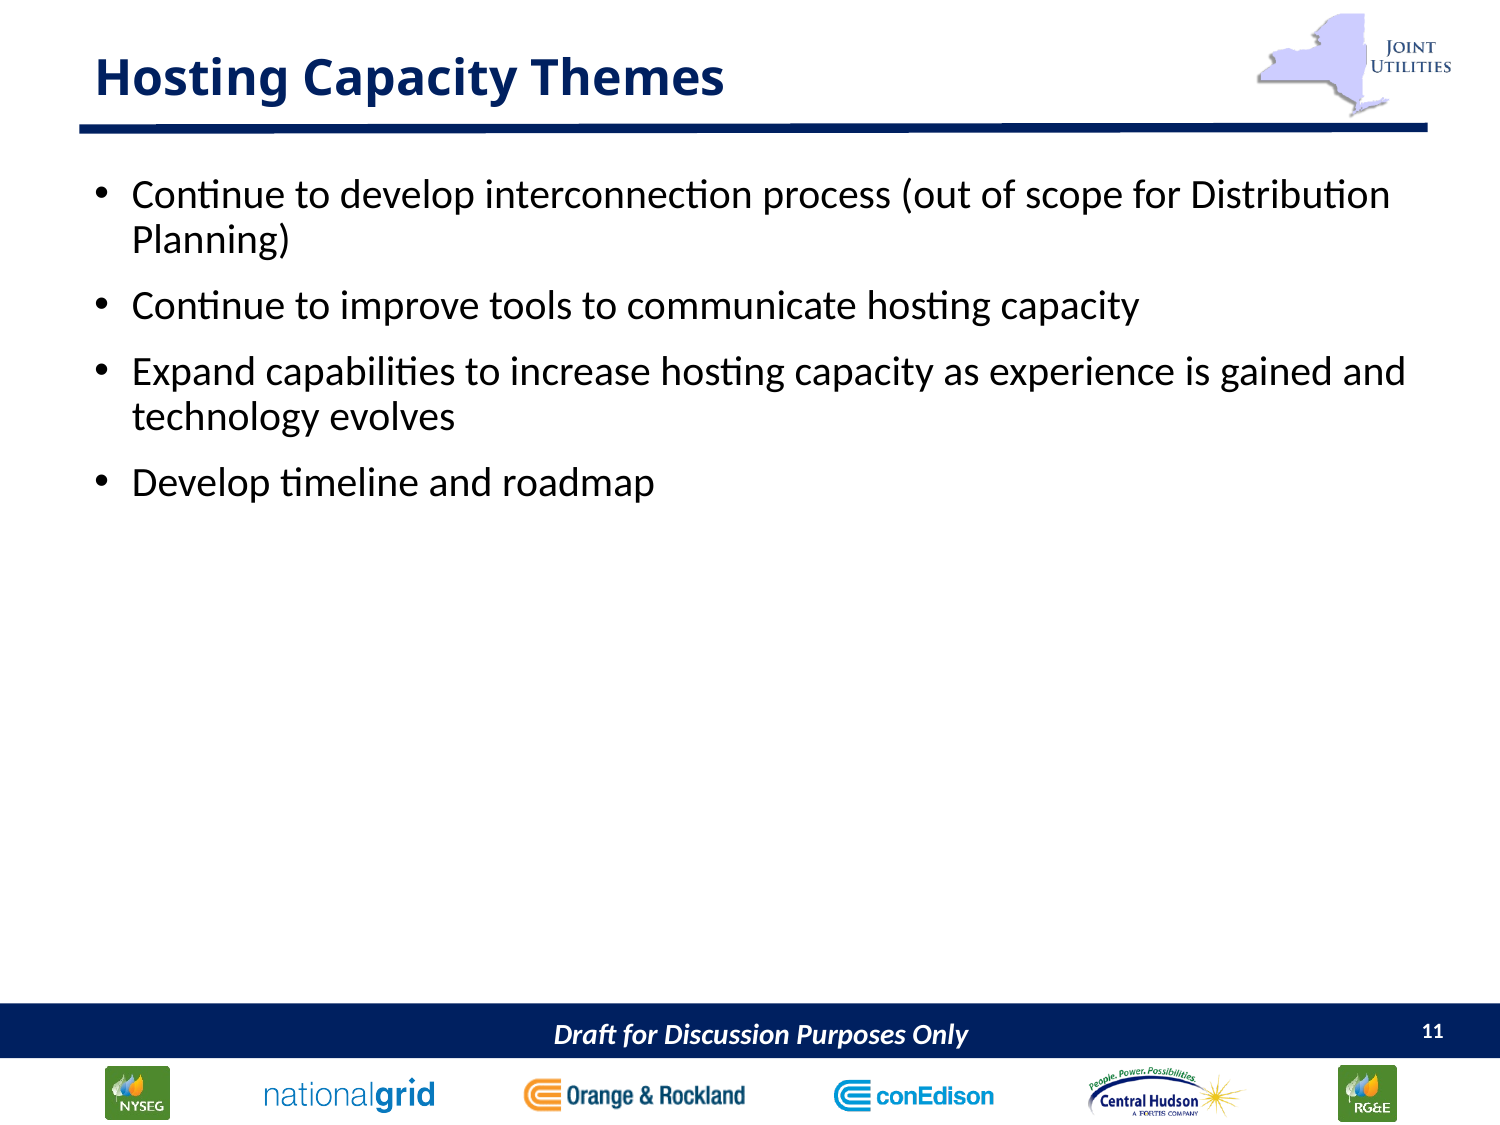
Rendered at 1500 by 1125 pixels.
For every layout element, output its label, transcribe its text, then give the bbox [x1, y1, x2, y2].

picture [520, 1074, 749, 1116]
picture [105, 1066, 170, 1120]
picture [1338, 1065, 1397, 1122]
list Continue to develop interconnection process (out of scope for Distribution Planning) Continue to improve tools to communicate hosting capacity Expand capabilities to increase hosting capacity as experience is gained and technology evolves Develop timeline and roadmap [79, 164, 1428, 1050]
picture [832, 1078, 994, 1112]
title Hosting Capacity Themes [79, 38, 1428, 121]
picture [262, 1074, 437, 1116]
picture [1252, 10, 1461, 122]
picture [1086, 1065, 1247, 1120]
